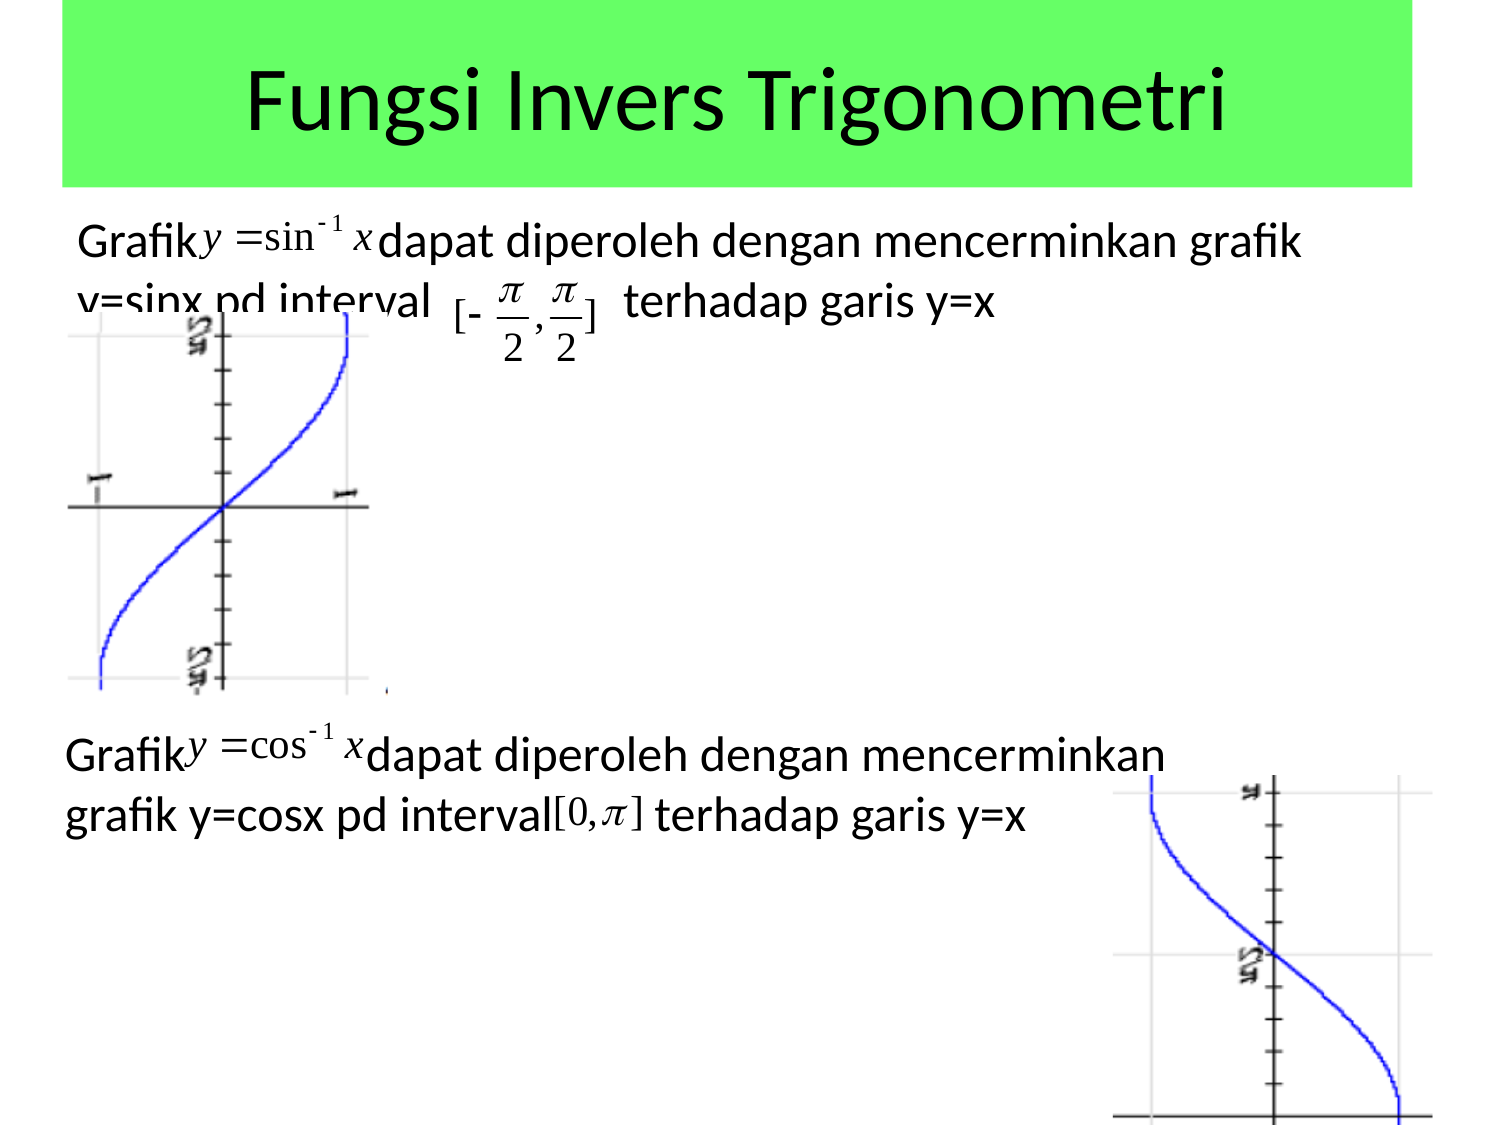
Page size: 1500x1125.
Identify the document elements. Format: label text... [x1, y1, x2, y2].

title Fungsi Invers Trigonometri [62, 0, 1413, 188]
text_box Grafik dapat diperoleh dengan mencerminkan grafik y=cosx pd interval terhadap garis y=x [49, 713, 1413, 849]
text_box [449, 262, 604, 371]
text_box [192, 203, 381, 269]
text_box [177, 712, 373, 777]
text_box Grafik dapat diperoleh dengan mencerminkan grafik y=sinx pd interval terhadap garis y=x [62, 199, 1425, 335]
picture [1106, 775, 1457, 1125]
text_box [549, 787, 648, 844]
picture [30, 312, 419, 700]
